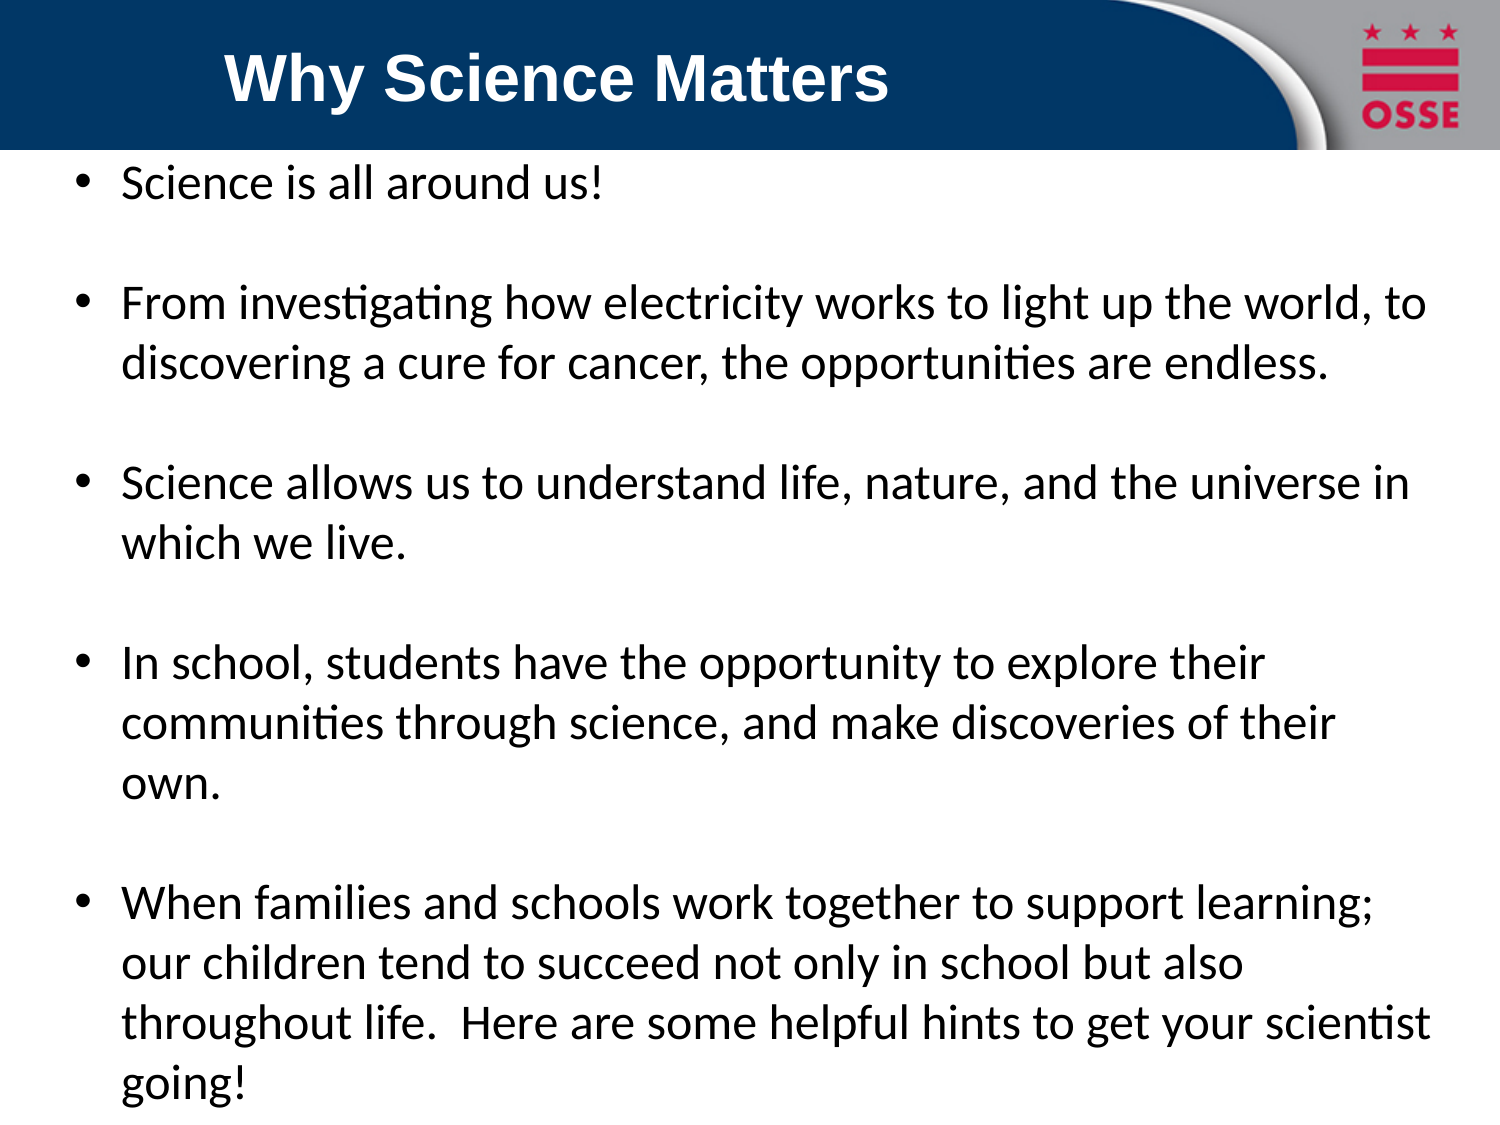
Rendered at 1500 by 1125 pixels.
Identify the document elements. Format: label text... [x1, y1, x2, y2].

title Why Science Matters [19, 17, 1098, 132]
picture [0, 0, 1500, 150]
text_box Science is all around us! From investigating how electricity works to light up the world, to discovering a cure for cancer, the opportunities are endless. Science allows us to understand life, nature, and the universe in which we live. In school, students have the opportunity to explore their communities through science, and make discoveries of their own. When families and schools work together to support learning; our children tend to succeed not only in school but also throughout life. Here are some helpful hints to get your scientist going! [59, 97, 1459, 1118]
